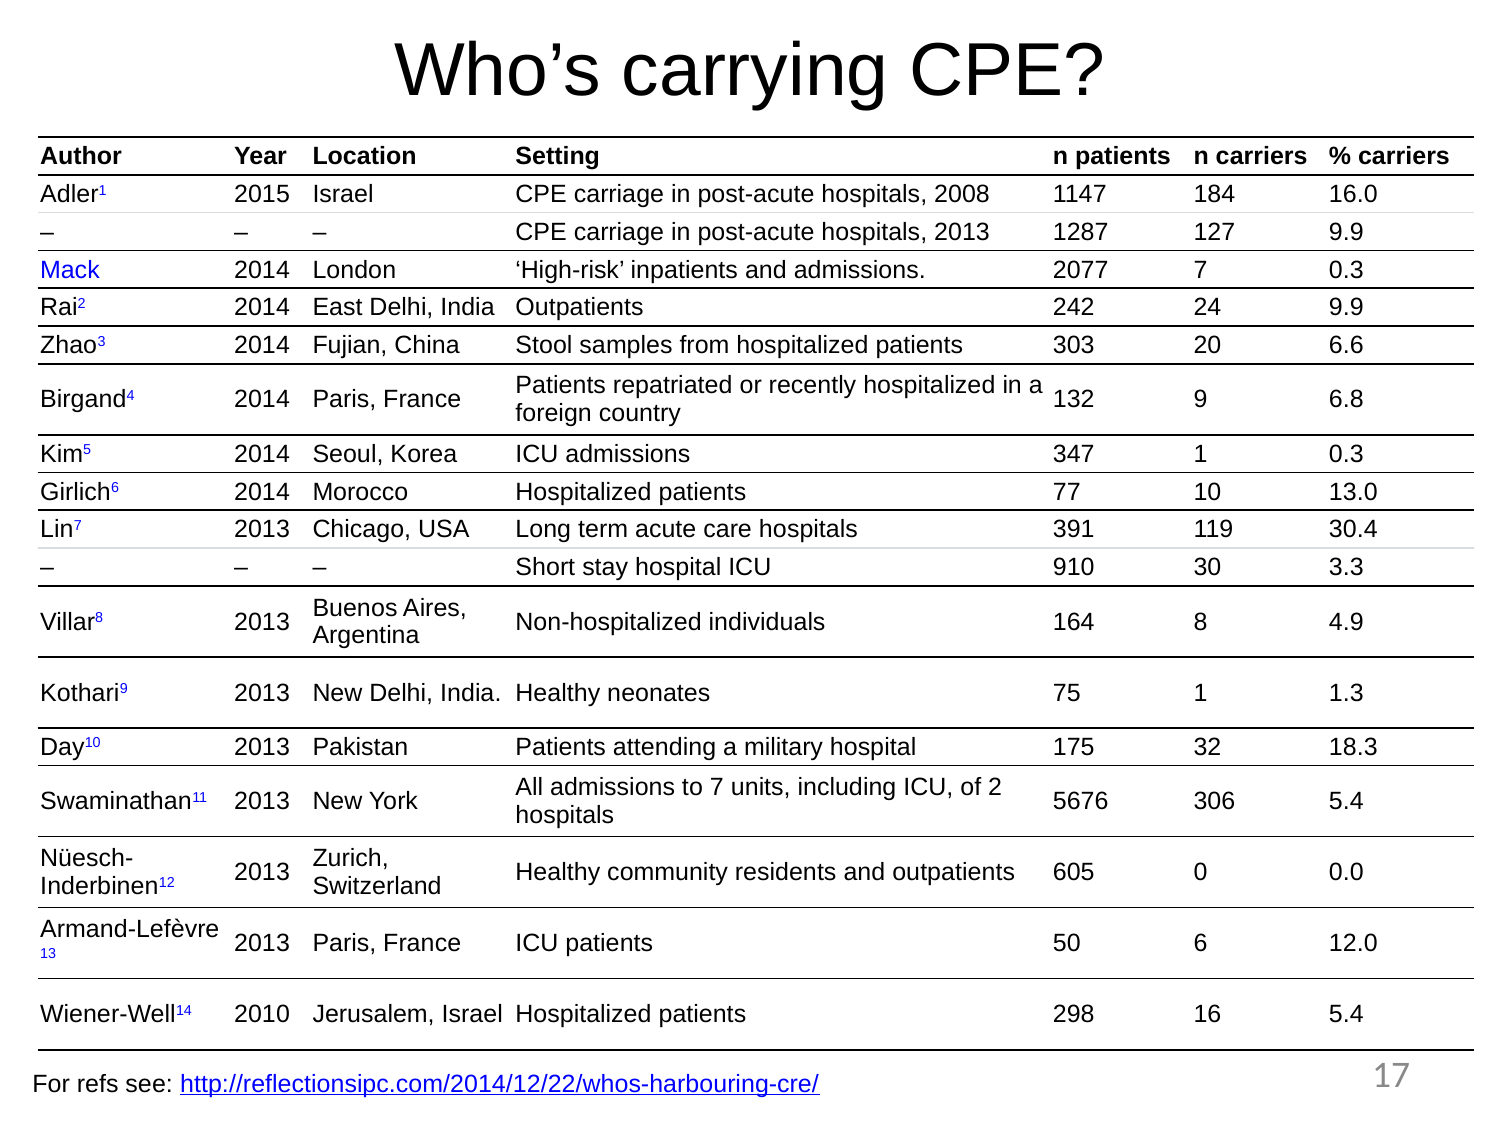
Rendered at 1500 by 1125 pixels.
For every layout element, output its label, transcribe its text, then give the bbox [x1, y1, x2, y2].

table_cell 3.3 [1326, 549, 1474, 585]
table_cell Patients attending a military hospital [513, 729, 1050, 765]
table_cell CPE carriage in post-acute hospitals, 2013 [513, 213, 1050, 250]
table_cell Stool samples from hospitalized patients [513, 327, 1050, 363]
table_cell Jerusalem, Israel [310, 979, 513, 1049]
table_cell Armand-Lefèvre13 [38, 908, 231, 978]
table_cell Healthy community residents and outpatients [513, 837, 1050, 907]
table_cell New York [310, 766, 513, 836]
table_cell 12.0 [1326, 908, 1474, 978]
table_cell 32 [1191, 729, 1326, 765]
table_cell 4.9 [1326, 587, 1474, 656]
table_cell 30 [1191, 549, 1326, 585]
table_cell 2013 [231, 766, 310, 836]
table_cell Paris, France [310, 908, 513, 978]
table_cell Non-hospitalized individuals [513, 587, 1050, 656]
table_cell Hospitalized patients [513, 979, 1050, 1049]
table_cell Girlich6 [38, 473, 231, 509]
table_cell 2015 [231, 176, 310, 212]
table_cell 298 [1050, 979, 1191, 1049]
table_cell 20 [1191, 327, 1326, 363]
table_cell 347 [1050, 436, 1191, 472]
table_cell 1 [1191, 658, 1326, 727]
title Who’s carrying CPE? [59, 7, 1441, 124]
table_cell Outpatients [513, 289, 1050, 325]
table_cell Villar8 [38, 587, 231, 656]
table_cell Adler1 [38, 176, 231, 212]
table_cell Wiener-Well14 [38, 979, 231, 1049]
table_header Setting [513, 138, 1050, 174]
table_cell 2014 [231, 251, 310, 287]
table_cell New Delhi, India. [310, 658, 513, 727]
table_cell 5.4 [1326, 766, 1474, 836]
table_cell 119 [1191, 511, 1326, 547]
table_cell London [310, 251, 513, 287]
table_cell – [38, 549, 231, 585]
table_cell 1 [1191, 436, 1326, 472]
table_cell 6 [1191, 908, 1326, 978]
table_cell ICU admissions [513, 436, 1050, 472]
table_cell 2013 [231, 587, 310, 656]
table_cell Lin7 [38, 511, 231, 547]
table_cell 1147 [1050, 176, 1191, 212]
table_cell Nüesch-Inderbinen12 [38, 837, 231, 907]
table_cell East Delhi, India [310, 289, 513, 325]
table_cell 2013 [231, 658, 310, 727]
slide_number 17 [1074, 1042, 1425, 1103]
table_cell 7 [1191, 251, 1326, 287]
table_cell Buenos Aires, Argentina [310, 587, 513, 656]
table_cell Paris, France [310, 365, 513, 434]
table_cell 127 [1191, 213, 1326, 250]
table_cell 16.0 [1326, 176, 1474, 212]
table_cell Hospitalized patients [513, 473, 1050, 509]
table_cell Day10 [38, 729, 231, 765]
table_cell 242 [1050, 289, 1191, 325]
table_cell 0 [1191, 837, 1326, 907]
table_cell Patients repatriated or recently hospitalized in a foreign country [513, 365, 1050, 434]
table_cell 1.3 [1326, 658, 1474, 727]
table_cell ICU patients [513, 908, 1050, 978]
table_cell 50 [1050, 908, 1191, 978]
table_cell 2014 [231, 289, 310, 325]
table_cell 5676 [1050, 766, 1191, 836]
table_cell 2014 [231, 365, 310, 434]
table_cell Rai2 [38, 289, 231, 325]
table_cell Zurich, Switzerland [310, 837, 513, 907]
table_header n carriers [1191, 138, 1326, 174]
table_cell 77 [1050, 473, 1191, 509]
table_cell 6.6 [1326, 327, 1474, 363]
table_cell 9.9 [1326, 289, 1474, 325]
table_cell 175 [1050, 729, 1191, 765]
table_cell 605 [1050, 837, 1191, 907]
table_header Author [38, 138, 231, 174]
table_cell 30.4 [1326, 511, 1474, 547]
table_cell – [231, 549, 310, 585]
table_cell 164 [1050, 587, 1191, 656]
table_cell 9.9 [1326, 213, 1474, 250]
table_cell 5.4 [1326, 979, 1474, 1049]
table_cell All admissions to 7 units, including ICU, of 2 hospitals [513, 766, 1050, 836]
table_cell 2013 [231, 908, 310, 978]
table_cell 184 [1191, 176, 1326, 212]
table_cell 391 [1050, 511, 1191, 547]
table_cell Healthy neonates [513, 658, 1050, 727]
table_header n patients [1050, 138, 1191, 174]
table_header % carriers [1326, 138, 1474, 174]
table_cell 13.0 [1326, 473, 1474, 509]
table_cell ‘High-risk’ inpatients and admissions. [513, 251, 1050, 287]
table_cell 0.3 [1326, 251, 1474, 287]
table_cell Zhao3 [38, 327, 231, 363]
text_box For refs see: http://reflectionsipc.com/2014/12/22/whos-harbouring-cre/ [17, 1060, 1447, 1106]
table_cell 0.3 [1326, 436, 1474, 472]
table_cell – [310, 213, 513, 250]
table_cell 16 [1191, 979, 1326, 1042]
table_cell 2010 [231, 979, 310, 1049]
table_cell Long term acute care hospitals [513, 511, 1050, 547]
table_cell 306 [1191, 766, 1326, 836]
table_cell Pakistan [310, 729, 513, 765]
table_cell Kothari9 [38, 658, 231, 727]
table_cell Birgand4 [38, 365, 231, 434]
table_cell – [231, 213, 310, 250]
table_cell 18.3 [1326, 729, 1474, 765]
table_cell 2013 [231, 837, 310, 907]
table_cell Israel [310, 176, 513, 212]
table_header Location [310, 138, 513, 174]
table_cell – [310, 549, 513, 585]
table_cell 2077 [1050, 251, 1191, 287]
table_cell 8 [1191, 587, 1326, 656]
table_cell 303 [1050, 327, 1191, 363]
table_cell 2013 [231, 511, 310, 547]
table_cell Chicago, USA [310, 511, 513, 547]
table_cell 2014 [231, 436, 310, 472]
table_cell CPE carriage in post-acute hospitals, 2008 [513, 176, 1050, 212]
table_cell Short stay hospital ICU [513, 549, 1050, 585]
table_cell 24 [1191, 289, 1326, 325]
table_cell 10 [1191, 473, 1326, 509]
table_header Year [231, 138, 310, 174]
table_cell Mack [38, 251, 231, 287]
table_cell 2013 [231, 729, 310, 765]
table_cell – [38, 213, 231, 250]
table_cell 1287 [1050, 213, 1191, 250]
table_cell 2014 [231, 327, 310, 363]
table_cell Seoul, Korea [310, 436, 513, 472]
table_cell Kim5 [38, 436, 231, 472]
table_cell Morocco [310, 473, 513, 509]
table_cell 9 [1191, 365, 1326, 434]
table_cell 132 [1050, 365, 1191, 434]
table_cell 910 [1050, 549, 1191, 585]
table_cell 6.8 [1326, 365, 1474, 434]
table_cell 2014 [231, 473, 310, 509]
table_cell Swaminathan11 [38, 766, 231, 836]
table_cell 75 [1050, 658, 1191, 727]
table_cell Fujian, China [310, 327, 513, 363]
table_cell 0.0 [1326, 837, 1474, 907]
